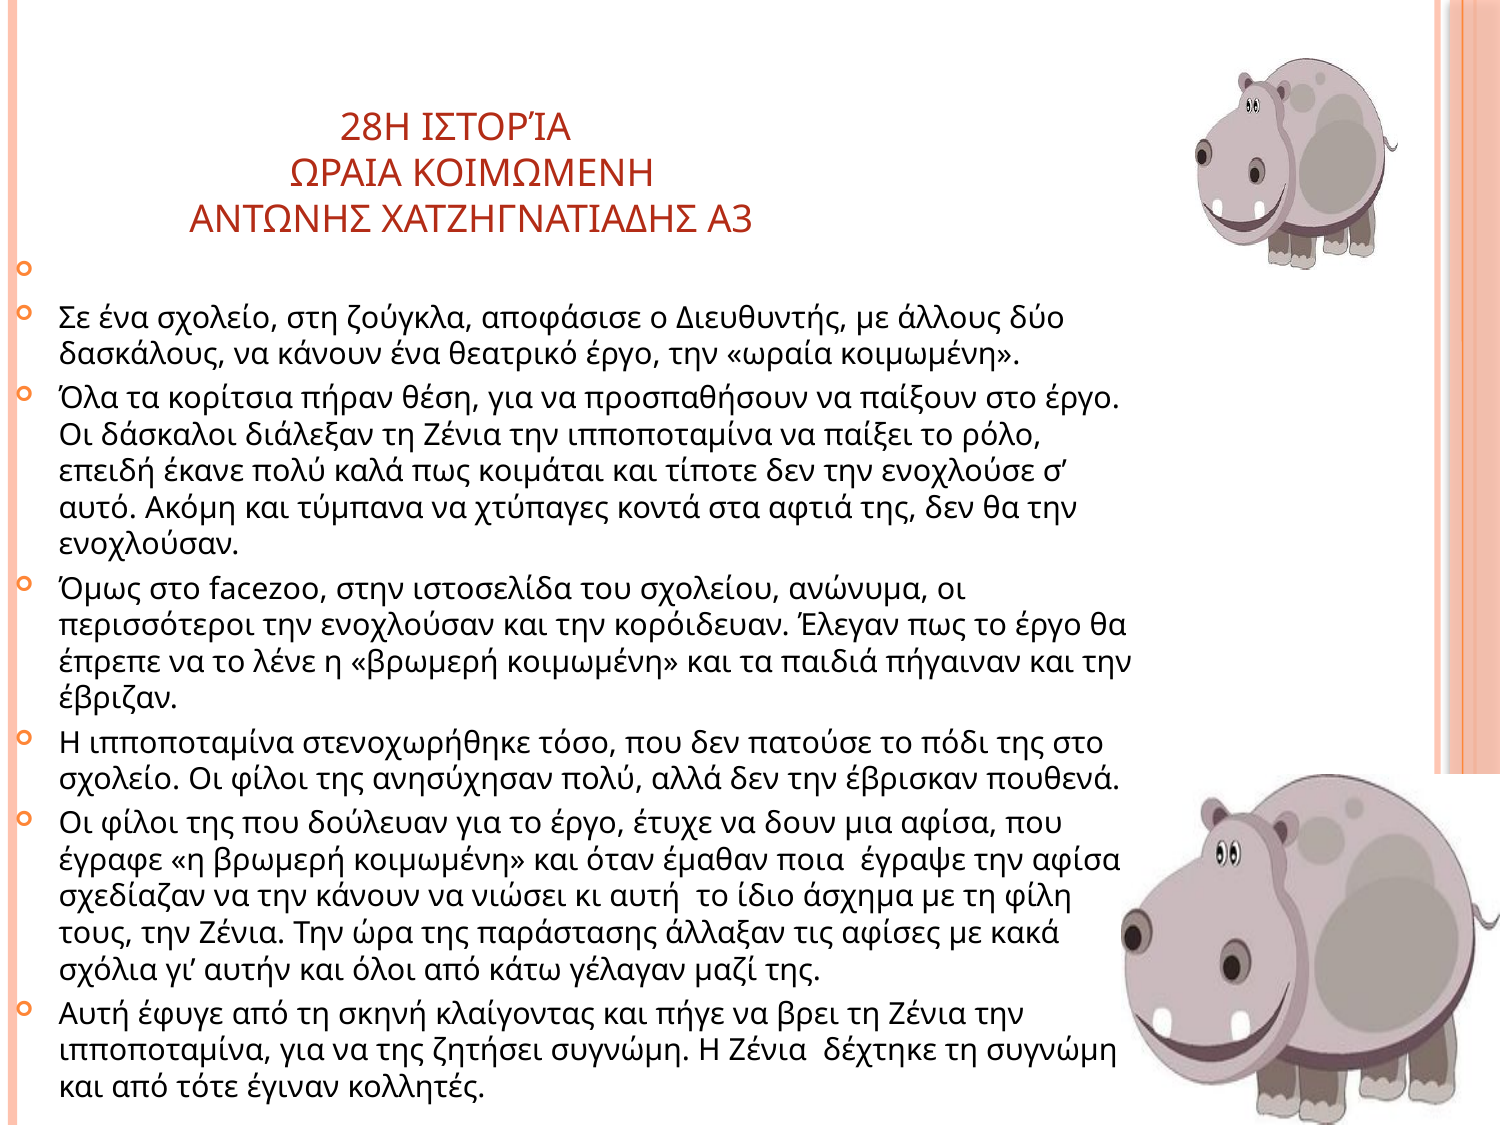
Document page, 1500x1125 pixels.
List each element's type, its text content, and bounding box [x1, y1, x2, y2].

picture [1194, 57, 1399, 270]
picture [1121, 774, 1500, 1125]
title 28η Ιστορία ΩΡΑΙΑ ΚΟΙΜΩΜΕΝΗ ΑΝΤΩΝΗΣ ΧΑΤΖΗΓΝΑΤΙΑΔΗΣ Α3 [75, 93, 1300, 293]
list Σε ένα σχολείο, στη ζούγκλα, αποφάσισε ο Διευθυντής, με άλλους δύο δασκάλους, να κάνουν ένα θεατρικό έργο, την «ωραία κοιμωμένη». Όλα τα κορίτσια πήραν θέση, για να προσπαθήσουν να παίξουν στο έργο. Οι δάσκαλοι διάλεξαν τη Ζένια την ιπποποταμίνα να παίξει το ρόλο, επειδή έκανε πολύ καλά πως κοιμάται και τίποτε δεν την ενοχλούσε σ’ αυτό. Ακόμη και τύμπανα να χτύπαγες κοντά στα αφτιά της, δεν θα την ενοχλούσαν. Όμως στο facezoo, στην ιστοσελίδα του σχολείου, ανώνυμα, οι περισσότεροι την ενοχλούσαν και την κορόιδευαν. Έλεγαν πως το έργο θα έπρεπε να το λένε η «βρωμερή κοιμωμένη» και τα παιδιά πήγαιναν και την έβριζαν. Η ιπποποταμίνα στενοχωρήθηκε τόσο, που δεν πατούσε το πόδι της στο σχολείο. Οι φίλοι της ανησύχησαν πολύ, αλλά δεν την έβρισκαν πουθενά. Οι φίλοι της που δούλευαν για το έργο, έτυχε να δουν μια αφίσα, που έγραφε «η βρωμερή κοιμωμένη» και όταν έμαθαν ποια έγραψε την αφίσα, σχεδίαζαν να την κάνουν να νιώσει κι αυτή το ίδιο άσχημα με τη φίλη τους, την Ζένια. Την ώρα της παράστασης άλλαξαν τις αφίσες με κακά σχόλια γι’ αυτήν και όλοι από κάτω γέλαγαν μαζί της. Αυτή έφυγε από τη σκηνή κλαίγοντας και πήγε να βρει τη Ζένια την ιπποποταμίνα, για να της ζητήσει συγνώμη. Η Ζένια δέχτηκε τη συγνώμη και από τότε έγιναν κολλητές. [0, 246, 1149, 1125]
